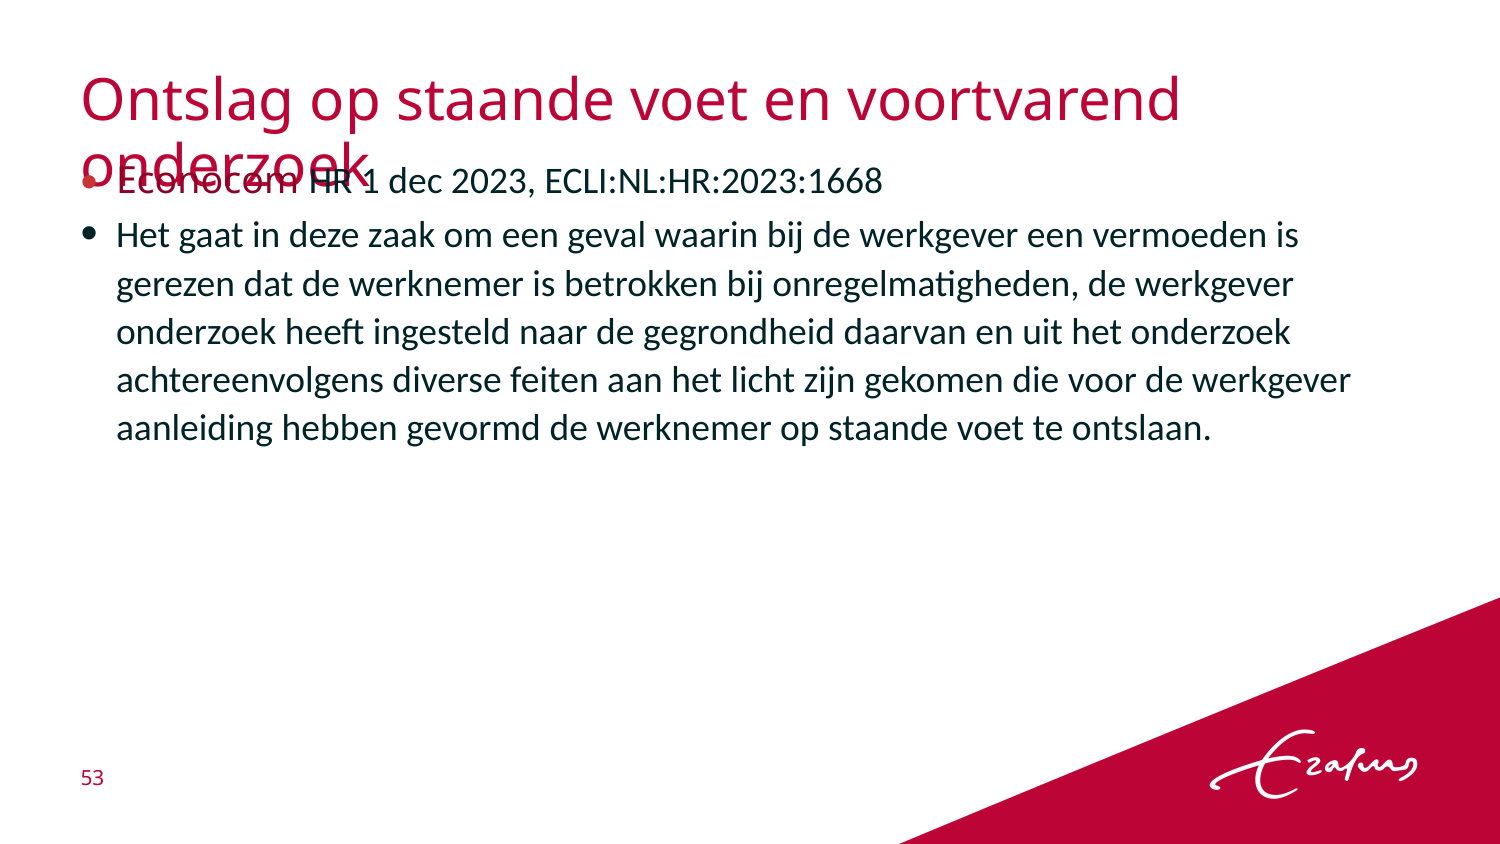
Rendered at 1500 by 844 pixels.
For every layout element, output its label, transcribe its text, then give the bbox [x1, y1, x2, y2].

list Econocom HR 1 dec 2023, ECLI:NL:HR:2023:1668 Het gaat in deze zaak om een geval waarin bij de werkgever een vermoeden is gerezen dat de werknemer is betrokken bij onregelmatigheden, de werkgever onderzoek heeft ingesteld naar de gegrondheid daarvan en uit het onderzoek achtereenvolgens diverse feiten aan het licht zijn gekomen die voor de werkgever aanleiding hebben gevormd de werknemer op staande voet te ontslaan. [80, 159, 1422, 709]
picture [0, 0, 1500, 844]
title Ontslag op staande voet en voortvarend onderzoek [80, 64, 1422, 159]
slide_number 53 [80, 764, 134, 795]
